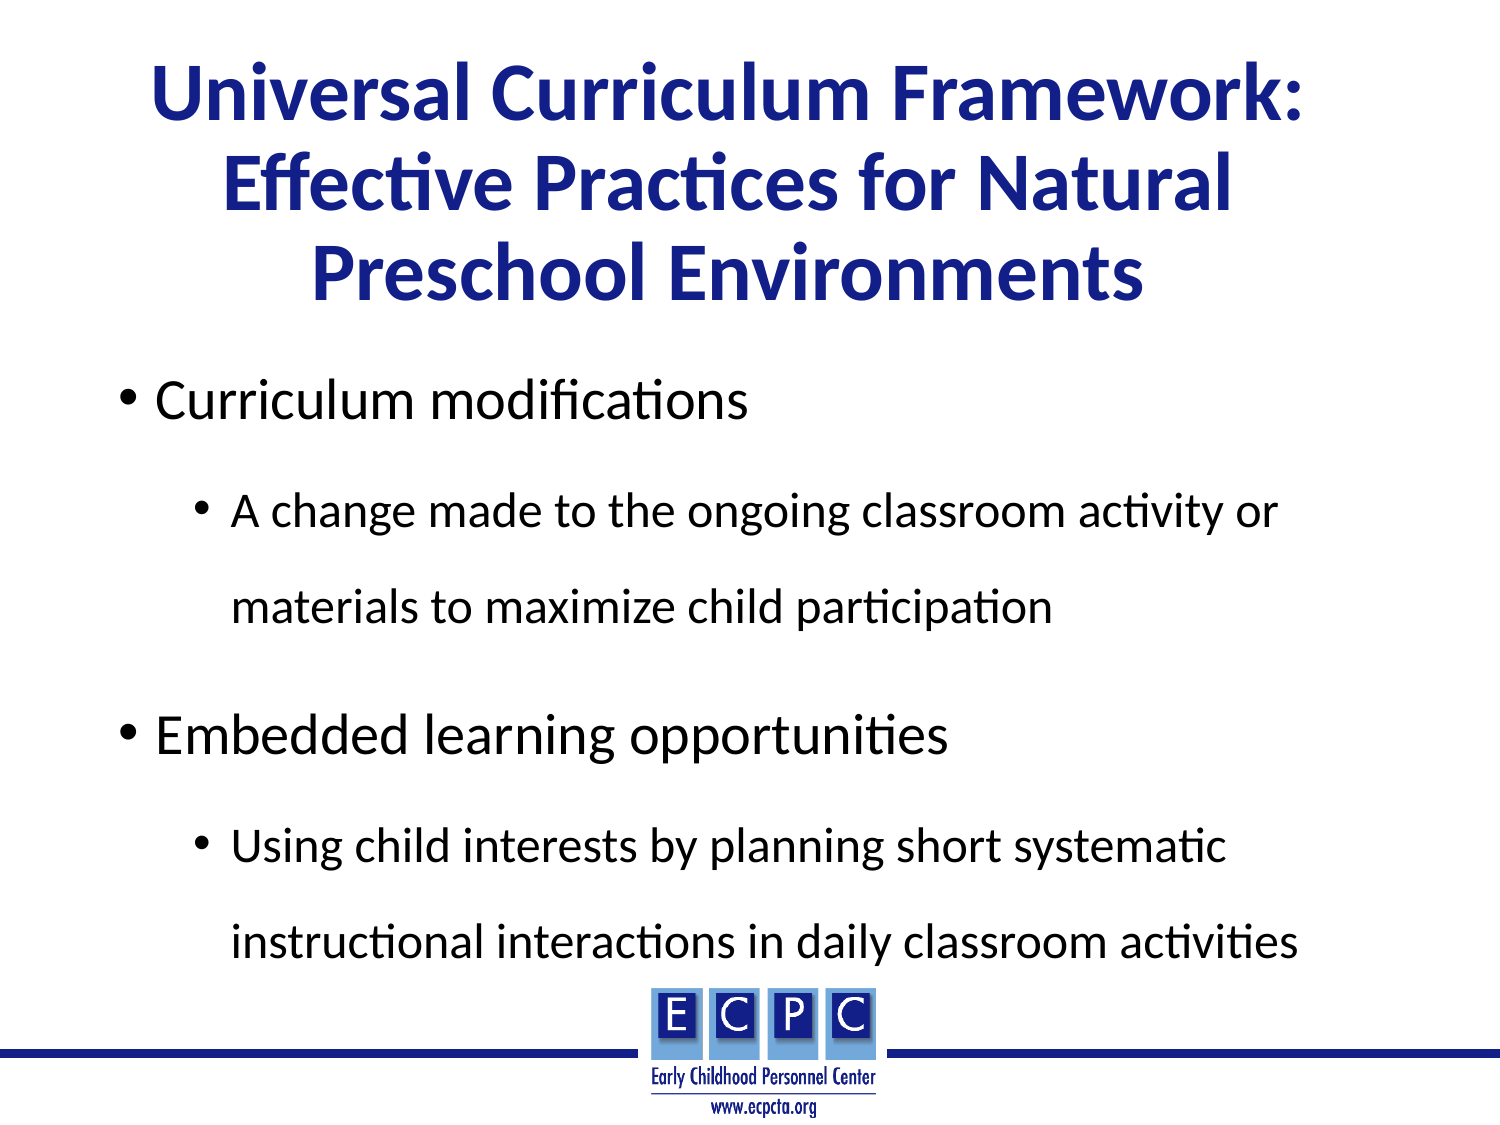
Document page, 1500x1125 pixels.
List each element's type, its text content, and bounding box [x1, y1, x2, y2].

picture [651, 1077, 876, 1118]
title Universal Curriculum Framework: Effective Practices for Natural Preschool Environments [81, 54, 1376, 312]
list Curriculum modifications A change made to the ongoing classroom activity or materials to maximize child participation Embedded learning opportunities Using child interests by planning short systematic instructional interactions in daily classroom activities [103, 311, 1397, 1077]
